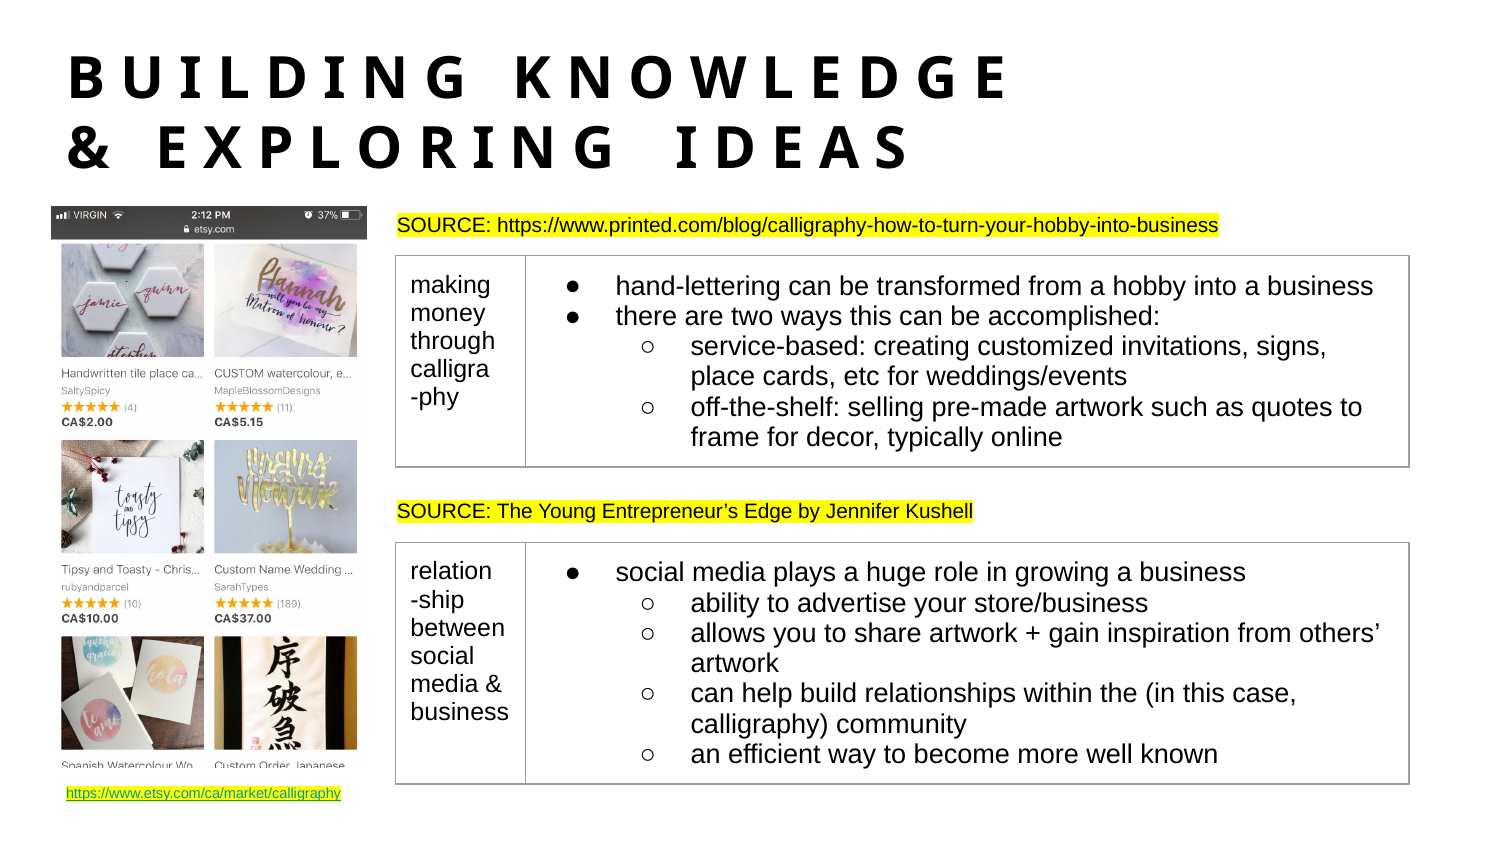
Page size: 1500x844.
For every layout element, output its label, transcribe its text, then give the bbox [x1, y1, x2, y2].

table_header relation -ship between social media & business [396, 543, 525, 783]
text_box https://www.etsy.com/ca/market/calligraphy [51, 778, 367, 825]
table_header social media plays a huge role in growing a business ability to advertise your store/business allows you to share artwork + gain inspiration from others’ artwork can help build relationships within the (in this case, calligraphy) community an efficient way to become more well known [526, 543, 1408, 783]
picture [50, 205, 368, 769]
title B U I L D I N G K N O W L E D G E & E X P L O R I N G I D E A S [51, 25, 1449, 196]
text_box SOURCE: https://www.printed.com/blog/calligraphy-how-to-turn-your-hobby-into-business [381, 195, 1396, 252]
table_header hand-lettering can be transformed from a hobby into a business there are two ways this can be accomplished: service-based: creating customized invitations, signs, place cards, etc for weddings/events off-the-shelf: selling pre-made artwork such as quotes to frame for decor, typically online [526, 256, 1408, 466]
text_box SOURCE: The Young Entrepreneur’s Edge by Jennifer Kushell [381, 488, 1403, 533]
table_header making money through calligra -phy [396, 256, 525, 466]
